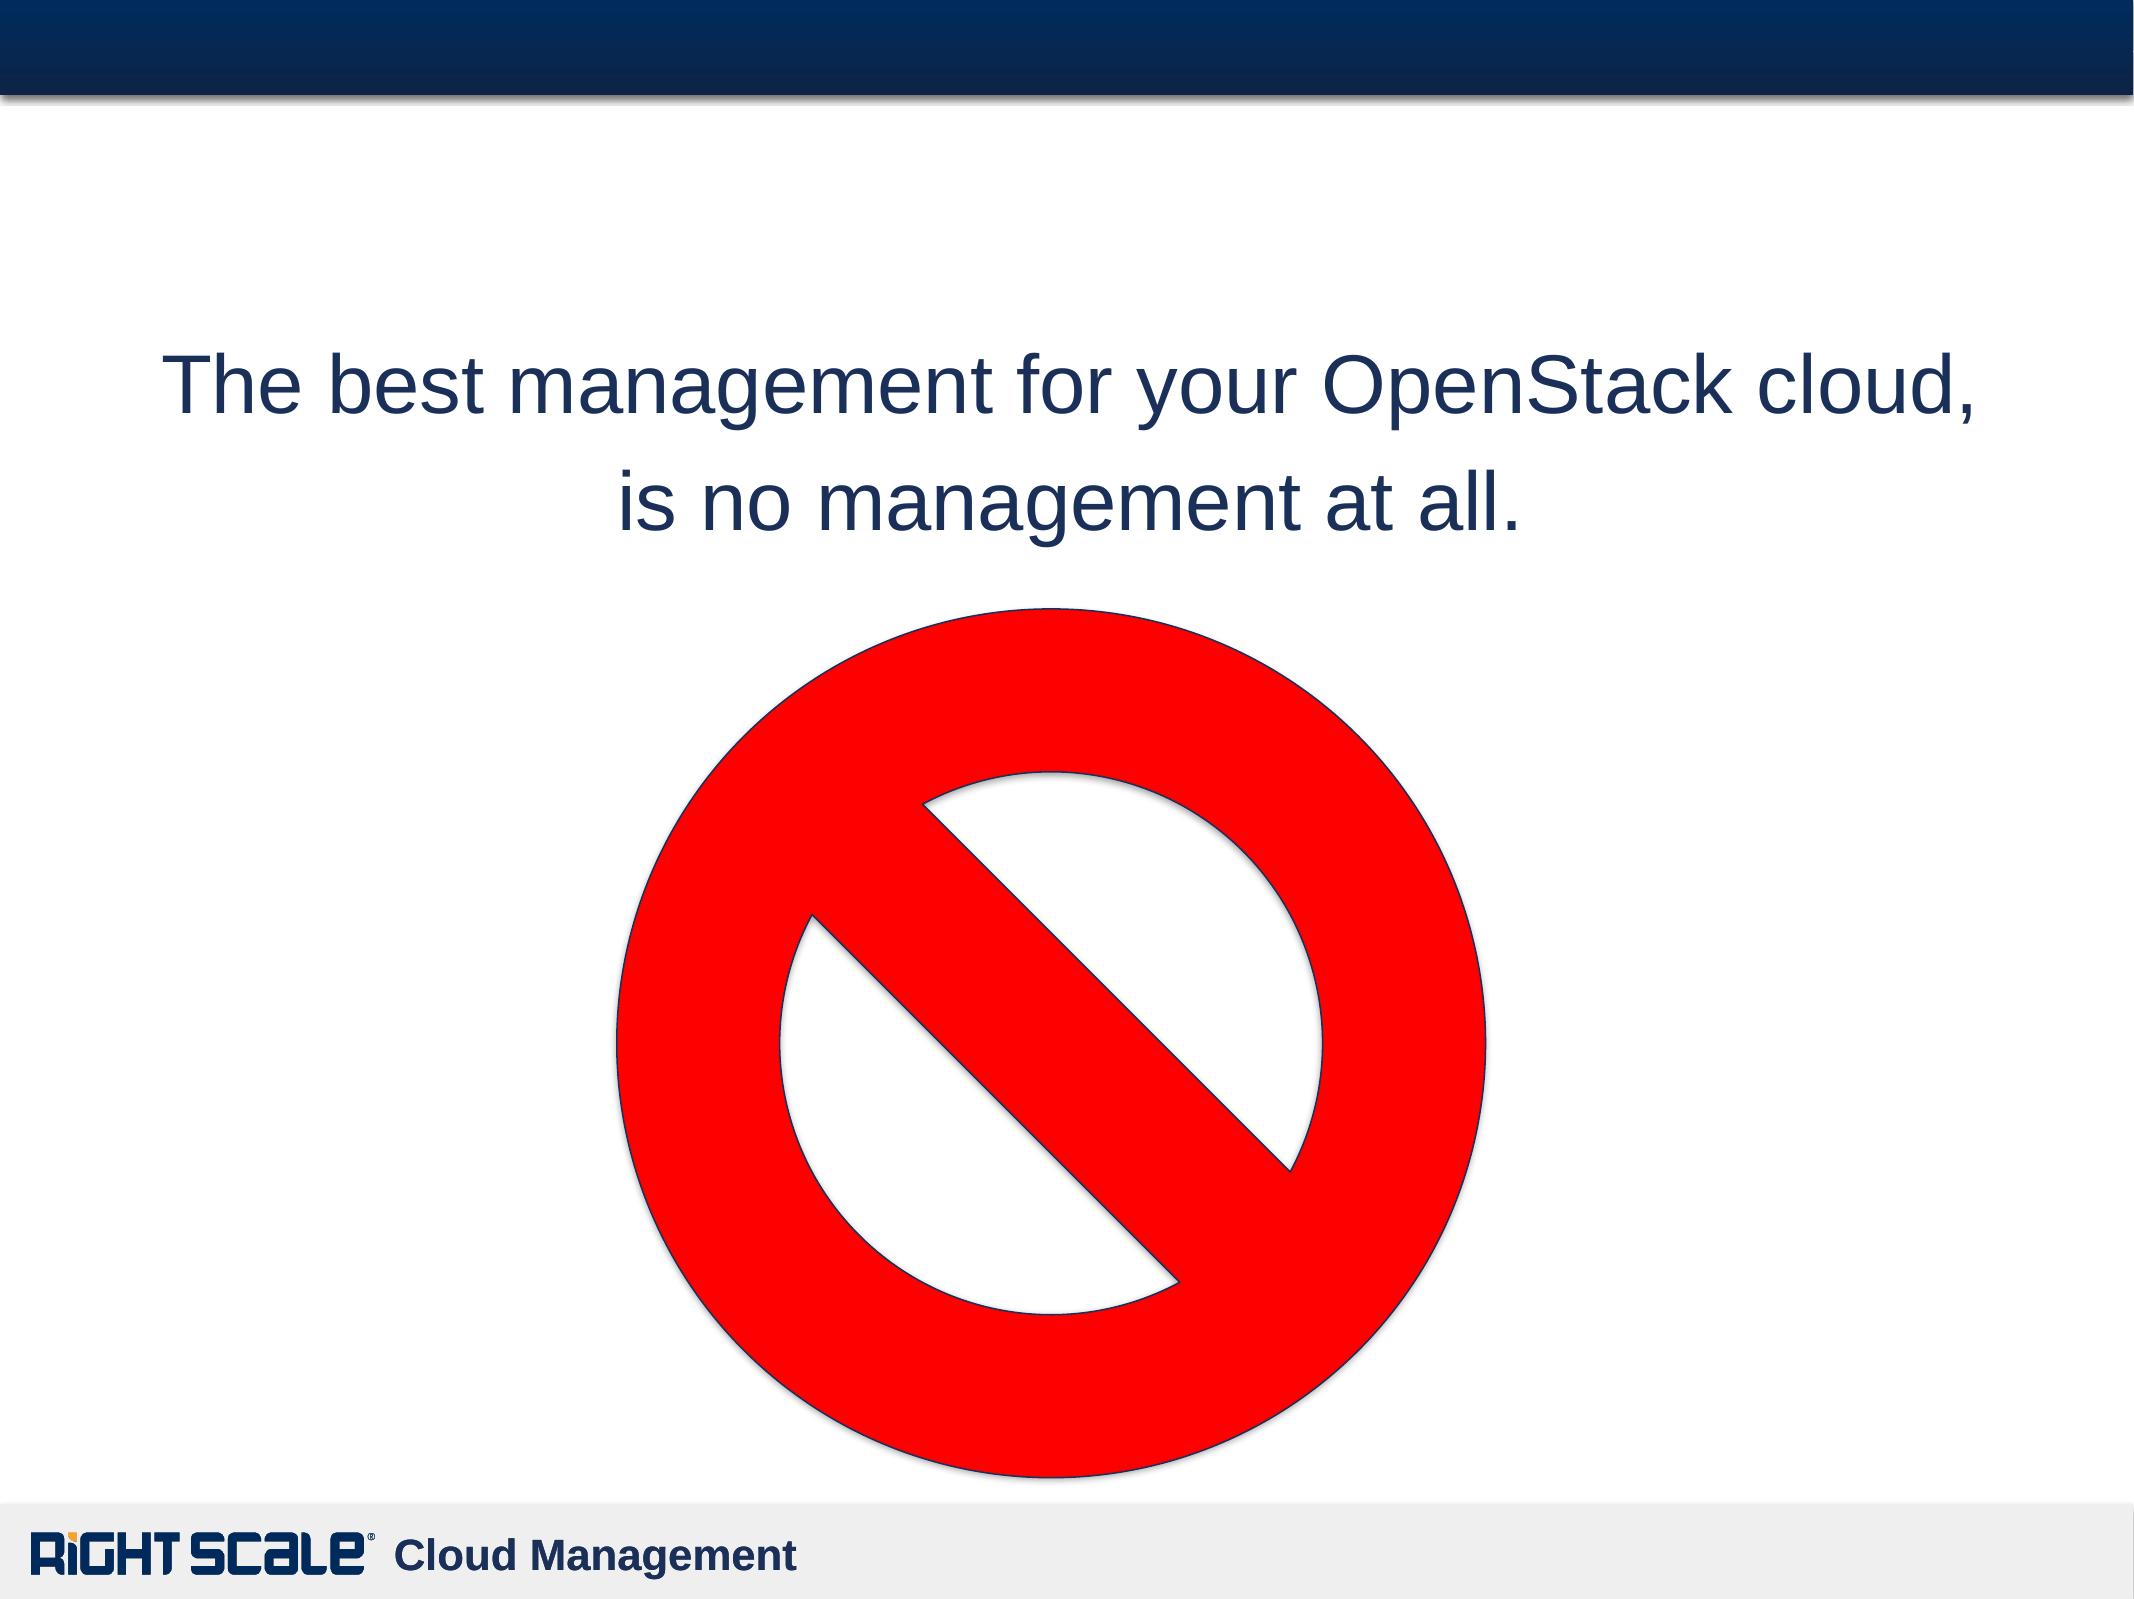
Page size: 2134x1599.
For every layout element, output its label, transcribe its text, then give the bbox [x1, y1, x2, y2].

text_box [616, 608, 1487, 1479]
picture [31, 1530, 375, 1575]
list The best management for your OpenStack cloud, is no management at all. [33, 319, 2108, 1478]
